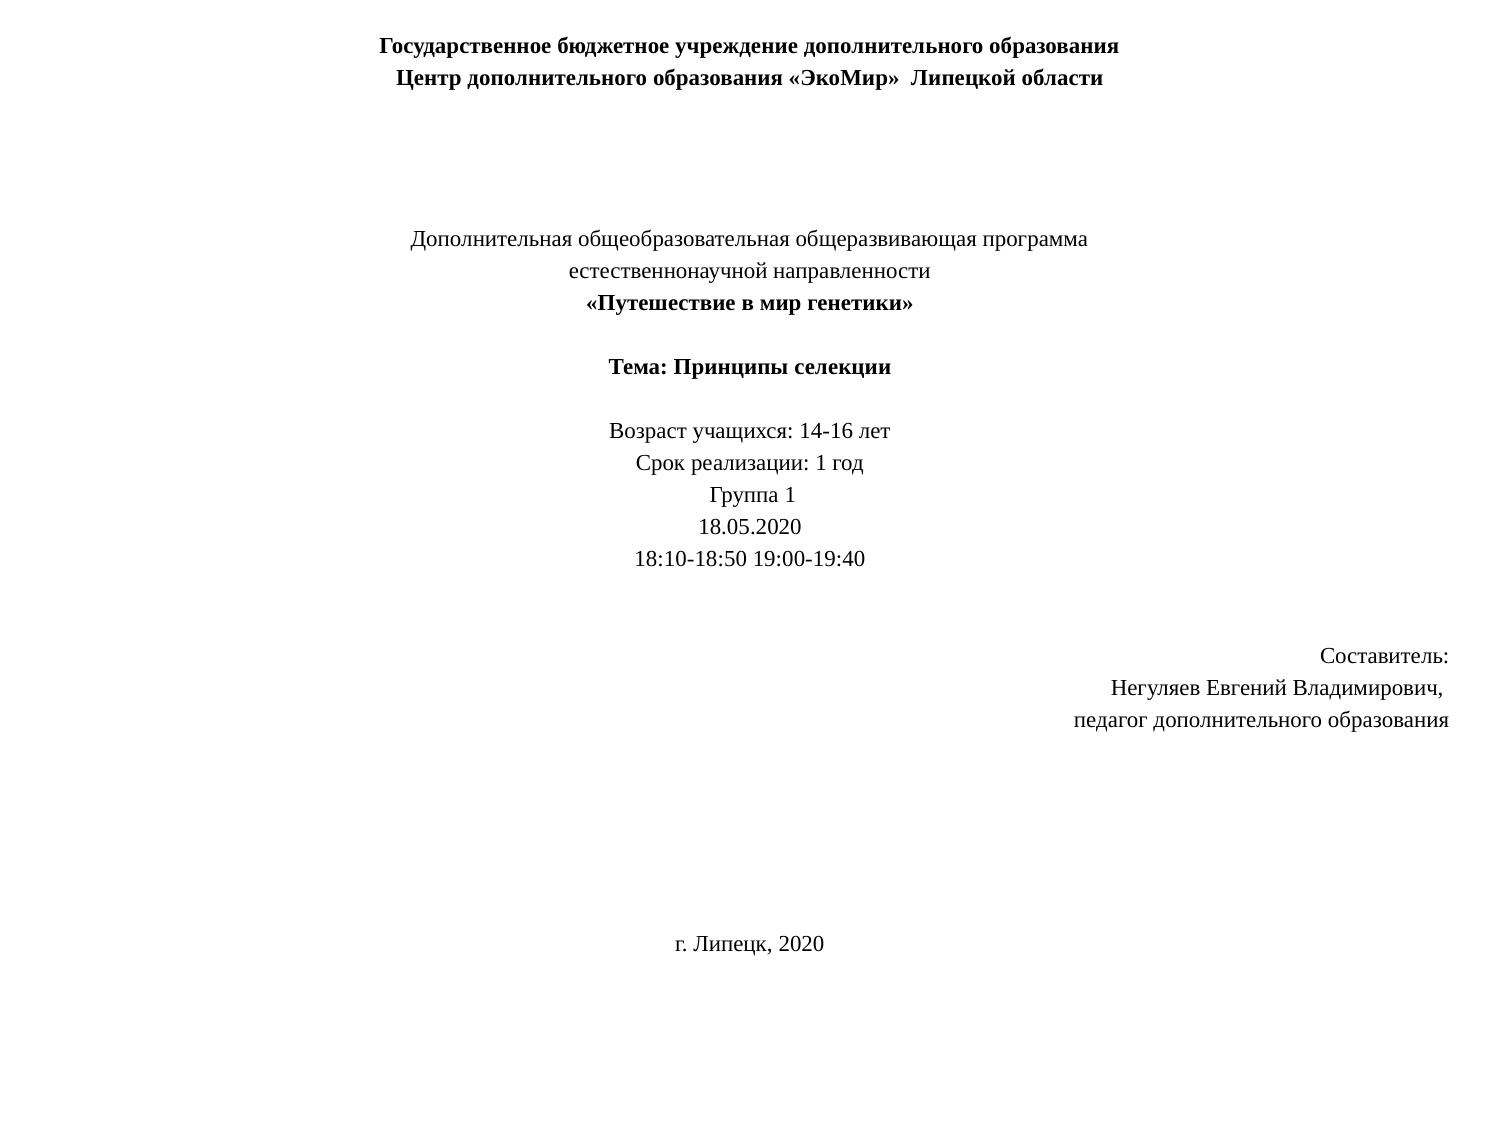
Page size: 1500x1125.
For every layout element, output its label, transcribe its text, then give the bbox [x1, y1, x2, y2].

list Государственное бюджетное учреждение дополнительного образования Центр дополнительного образования «ЭкоМир» Липецкой области Дополнительная общеобразовательная общеразвивающая программа естественнонаучной направленности «Путешествие в мир генетики» Тема: Принципы селекции Возраст учащихся: 14-16 лет Срок реализации: 1 год Группа 1 18.05.2020 18:10-18:50 19:00-19:40 Составитель: Негуляев Евгений Владимирович, педагог дополнительного образования г. Липецк, 2020 [35, 23, 1465, 1102]
